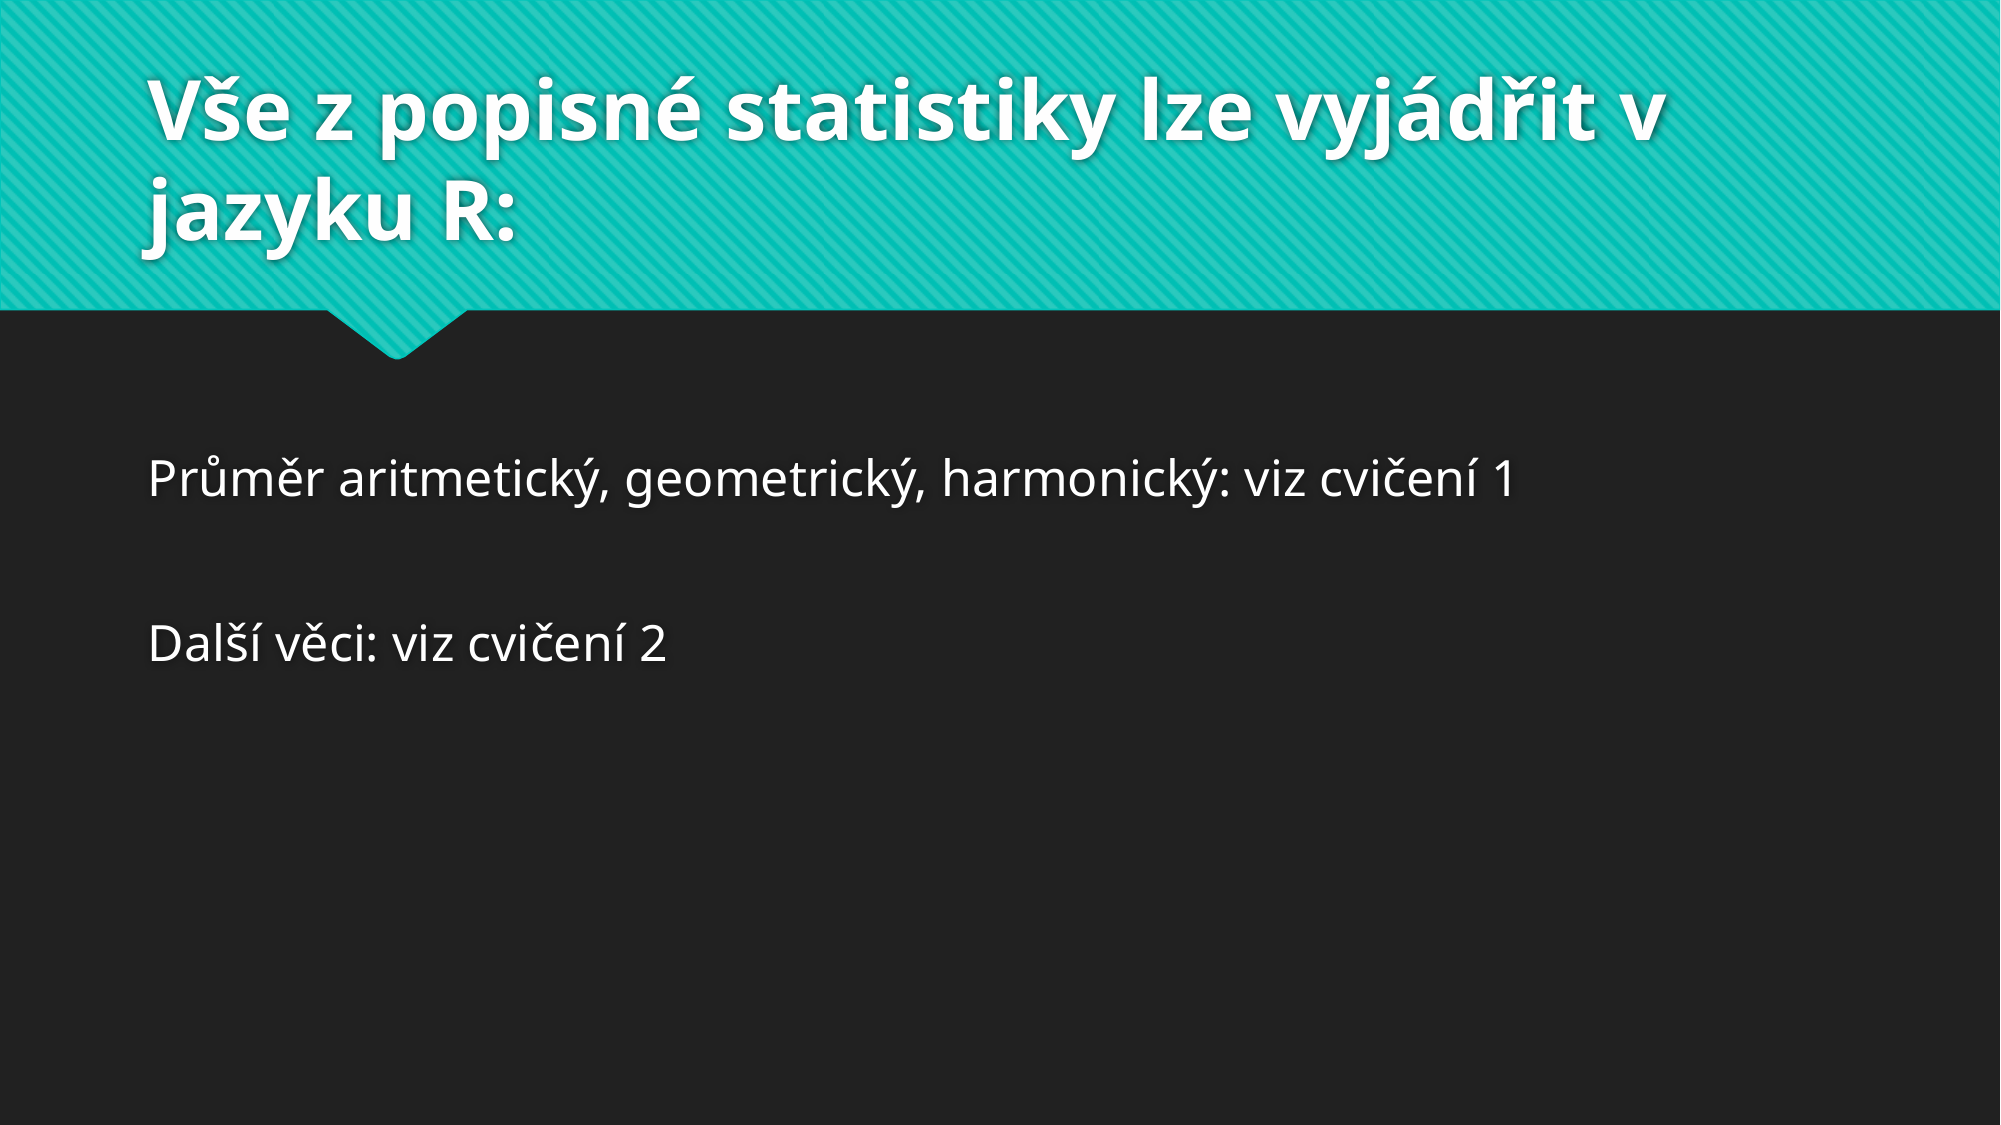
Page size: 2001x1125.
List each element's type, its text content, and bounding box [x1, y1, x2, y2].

list Průměr aritmetický, geometrický, harmonický: viz cvičení 1 Další věci: viz cvičení 2 [132, 368, 1933, 1079]
title Vše z popisné statistiky lze vyjádřit v jazyku R: [132, 73, 1868, 265]
